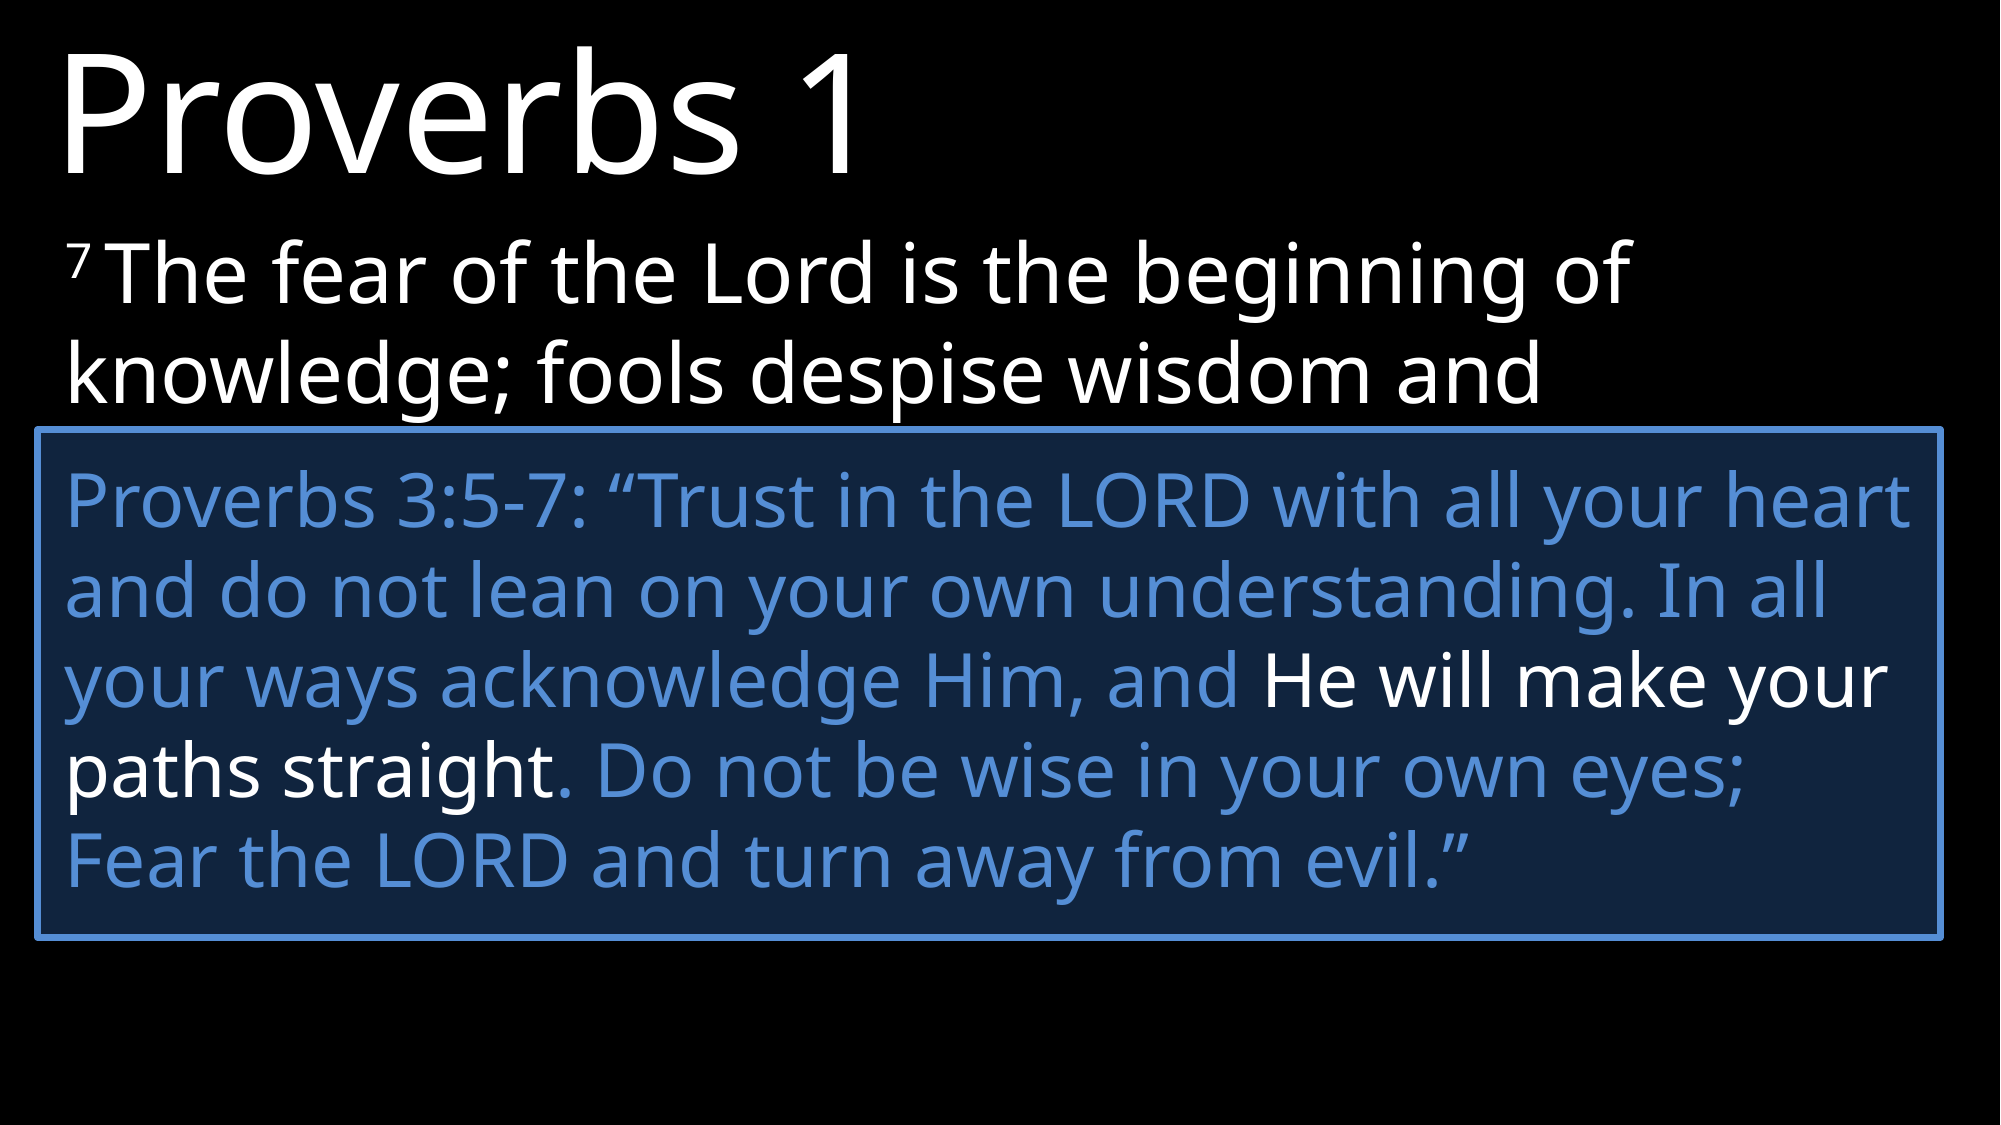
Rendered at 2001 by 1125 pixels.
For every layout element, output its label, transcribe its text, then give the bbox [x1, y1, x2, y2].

text_box 7 The fear of the Lord is the beginning of knowledge; fools despise wisdom and instruction. [50, 212, 1963, 528]
text_box Proverbs 1 [37, 0, 1838, 215]
text_box Proverbs 3:5-7: “Trust in the LORD with all your heart and do not lean on your own understanding. In all your ways acknowledge Him, and He will make your paths straight. Do not be wise in your own eyes; Fear the LORD and turn away from evil.” [50, 445, 1931, 910]
text_box [37, 429, 1941, 938]
